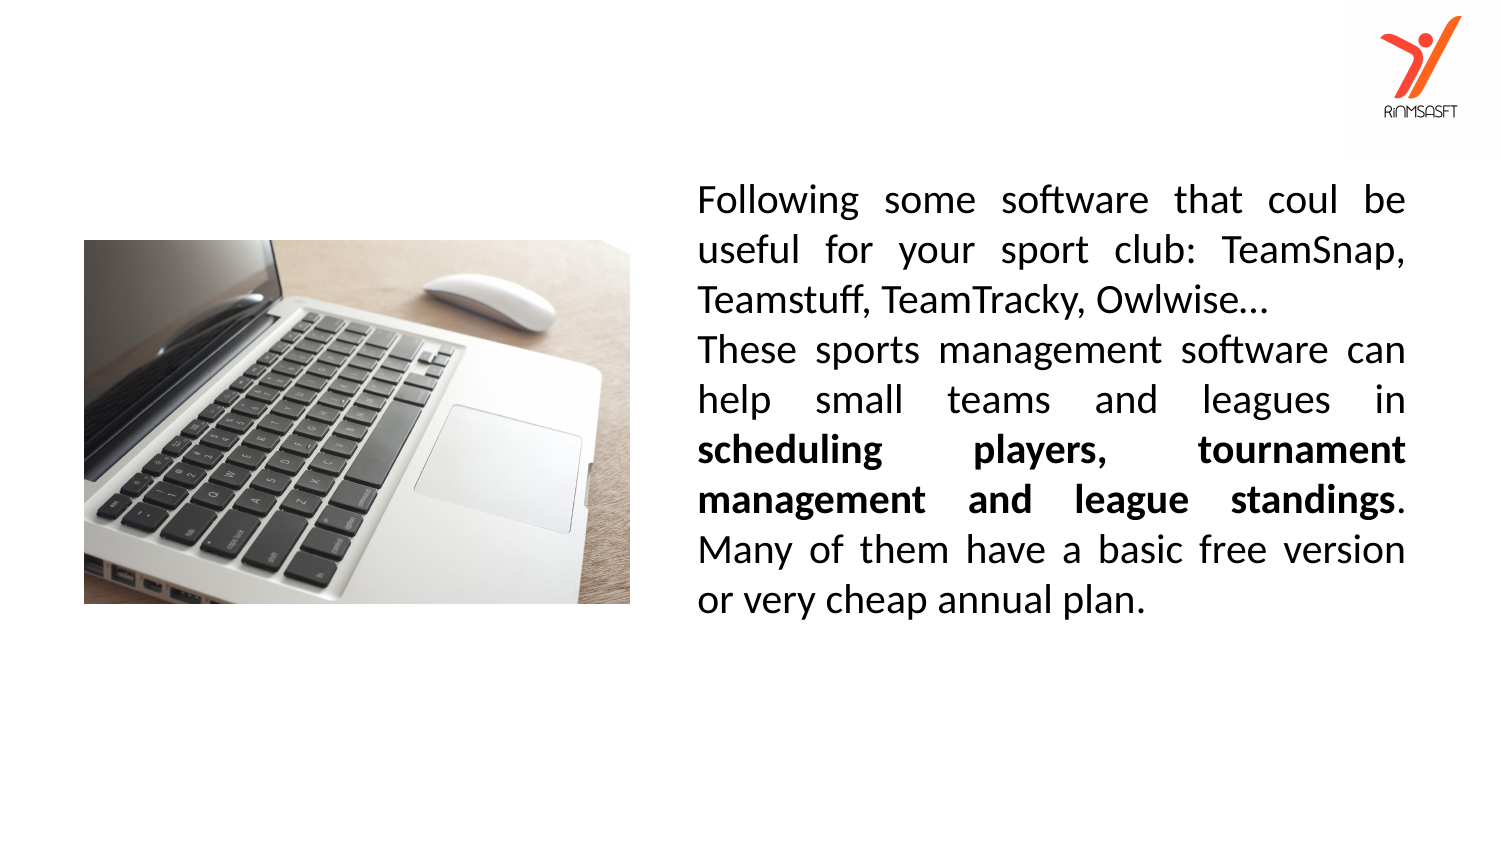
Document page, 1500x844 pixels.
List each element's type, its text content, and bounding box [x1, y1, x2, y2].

picture [84, 240, 630, 604]
list Following some software that coul be useful for your sport club: TeamSnap, Teamstuff, TeamTracky, Owlwise… These sports management software can help small teams and leagues in scheduling players, tournament management and league standings. Many of them have a basic free version or very cheap annual plan. [663, 157, 1422, 718]
picture [1342, 0, 1500, 158]
